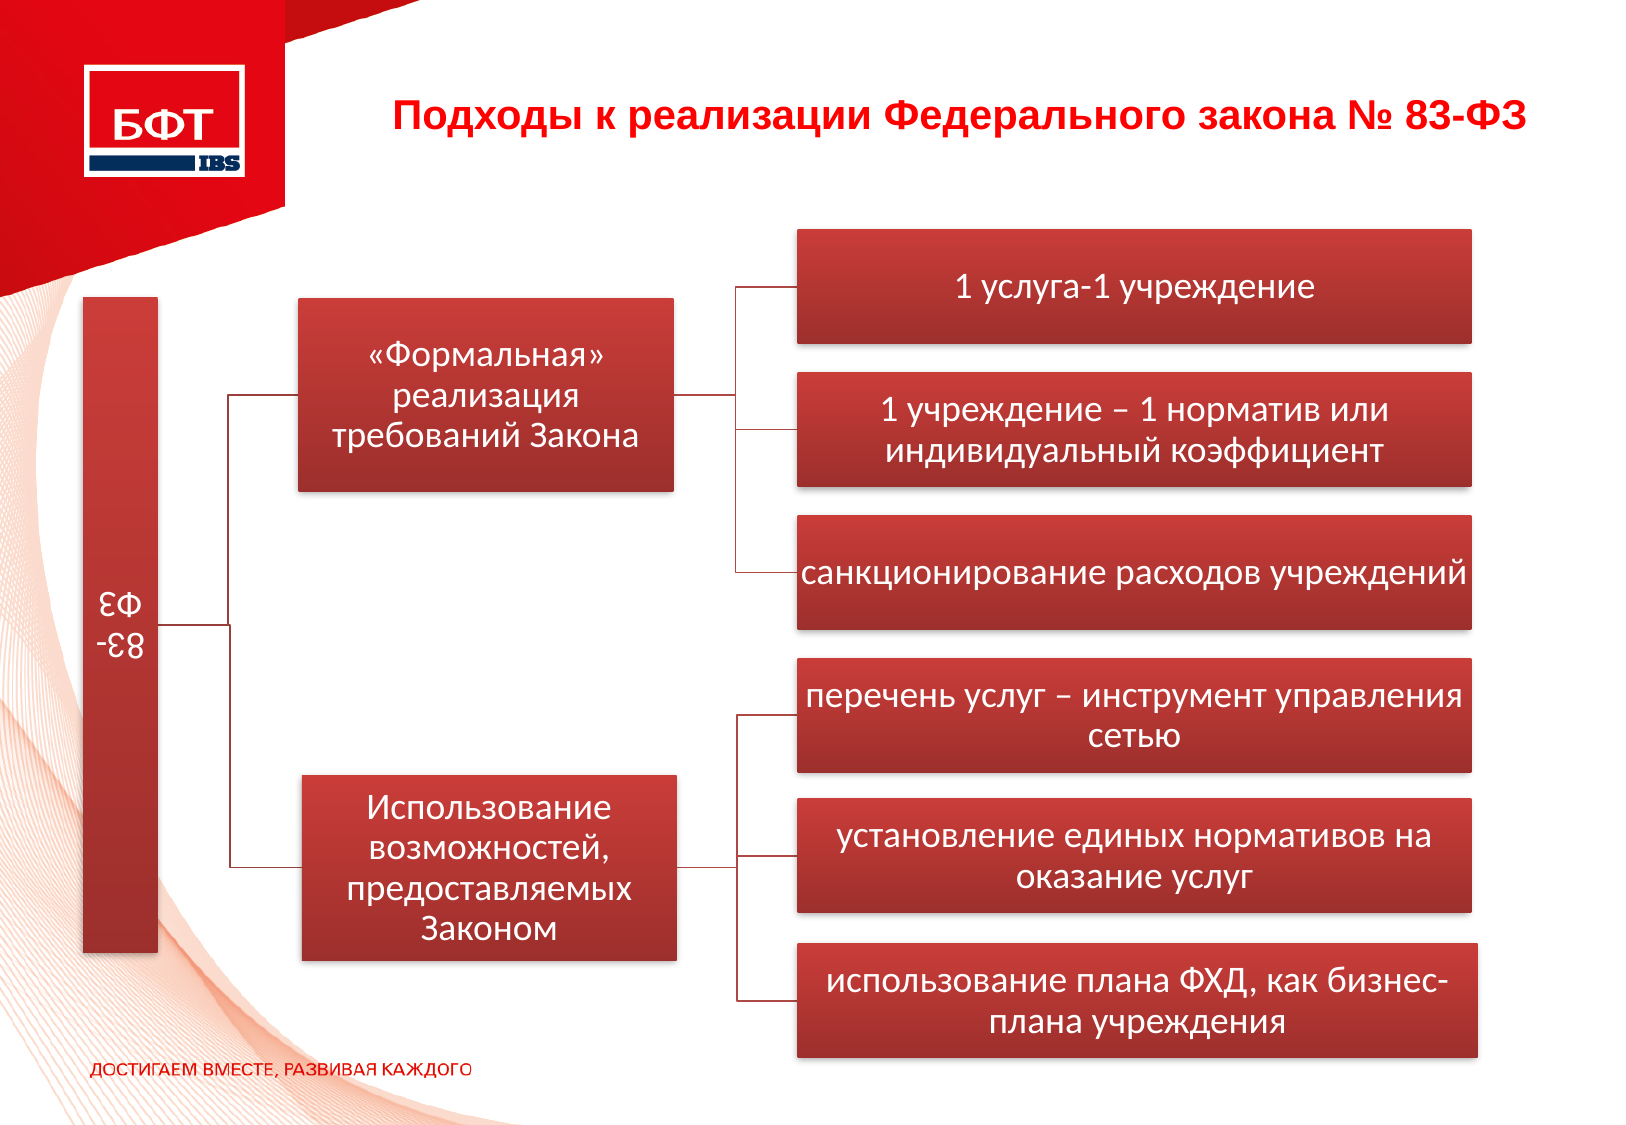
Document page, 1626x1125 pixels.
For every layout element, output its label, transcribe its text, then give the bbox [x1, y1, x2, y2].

picture [0, 0, 1626, 1125]
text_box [82, 228, 1594, 1059]
title Подходы к реализации Федерального закона № 83-ФЗ [287, 54, 1544, 171]
